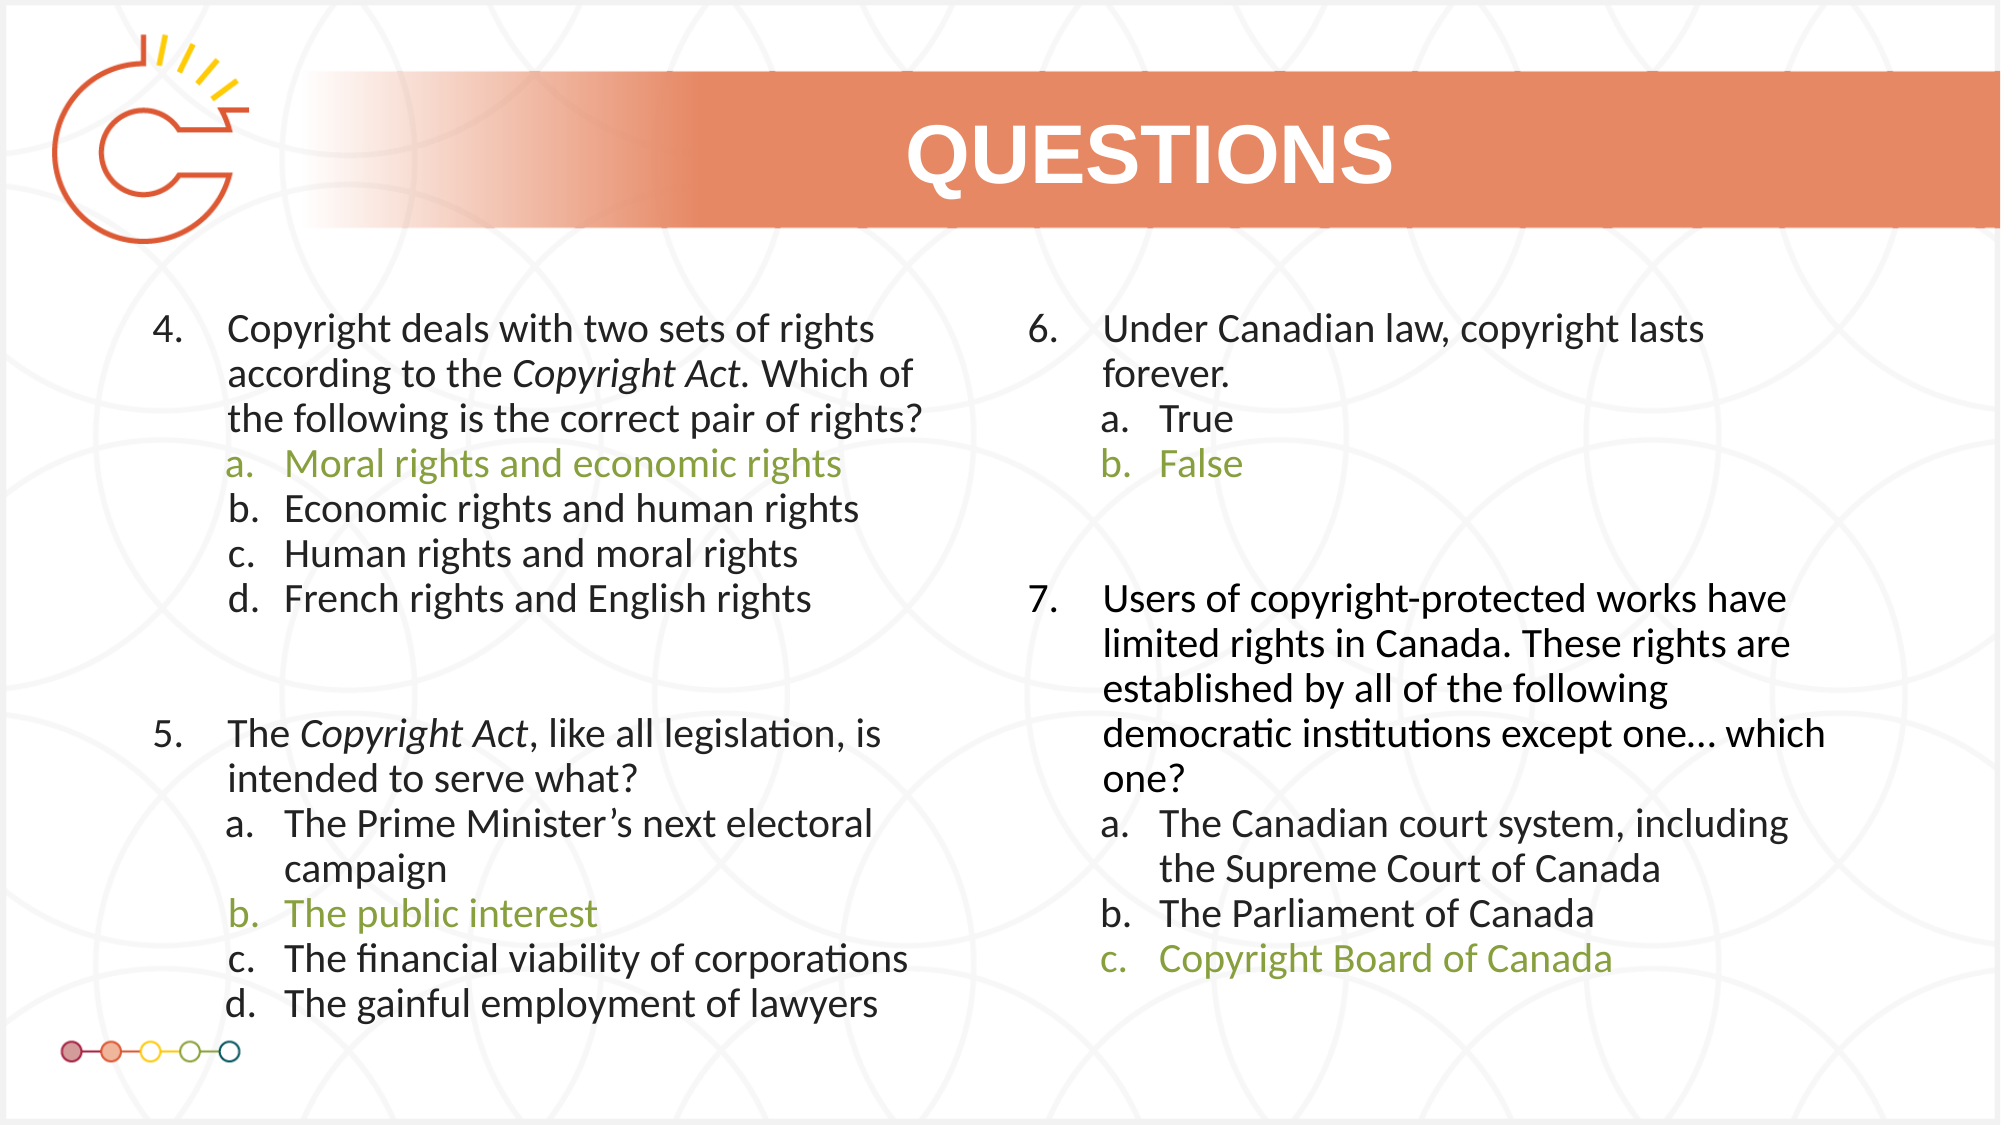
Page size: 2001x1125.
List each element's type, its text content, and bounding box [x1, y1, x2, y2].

picture [0, 0, 2001, 1125]
title QUESTIONS [438, 85, 1863, 240]
list Copyright deals with two sets of rights according to the Copyright Act. Which of the following is the correct pair of rights? Moral rights and economic rights Economic rights and human rights Human rights and moral rights French rights and English rights The Copyright Act, like all legislation, is intended to serve what? The Prime Minister’s next electoral campaign The public interest The financial viability of corporations The gainful employment of lawyers [137, 299, 988, 1045]
list Under Canadian law, copyright lasts forever. True False Users of copyright-protected works have limited rights in Canada. These rights are established by all of the following democratic institutions except one… which one? The Canadian court system, including the Supreme Court of Canada The Parliament of Canada Copyright Board of Canada [1012, 299, 1863, 1014]
